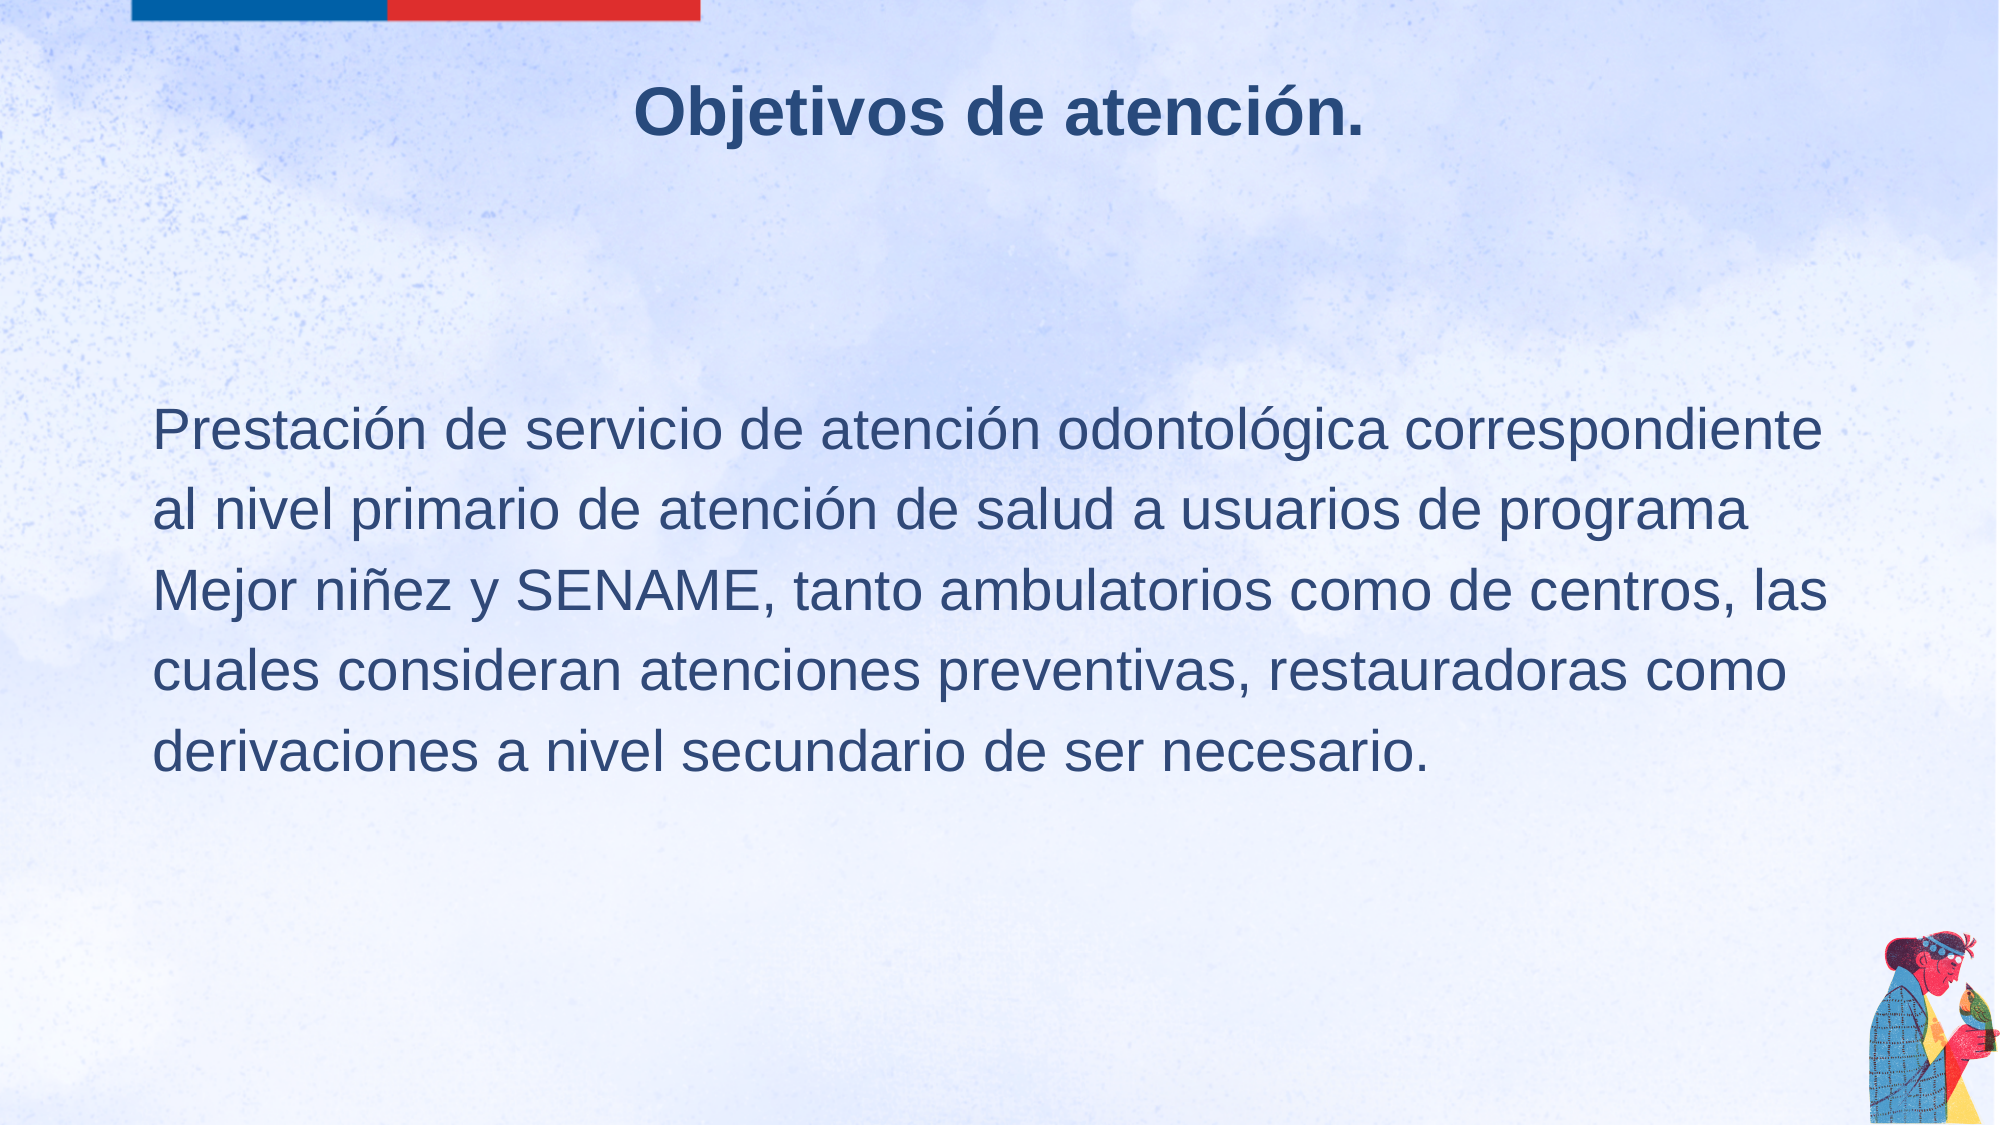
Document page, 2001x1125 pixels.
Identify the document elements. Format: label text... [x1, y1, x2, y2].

list Prestación de servicio de atención odontológica correspondiente al nivel primario de atención de salud a usuarios de programa Mejor niñez y SENAME, tanto ambulatorios como de centros, las cuales consideran atenciones preventivas, restauradoras como derivaciones a nivel secundario de ser necesario. [137, 373, 1863, 1012]
title Objetivos de atención. [137, 50, 1863, 178]
picture [0, 0, 2001, 1125]
